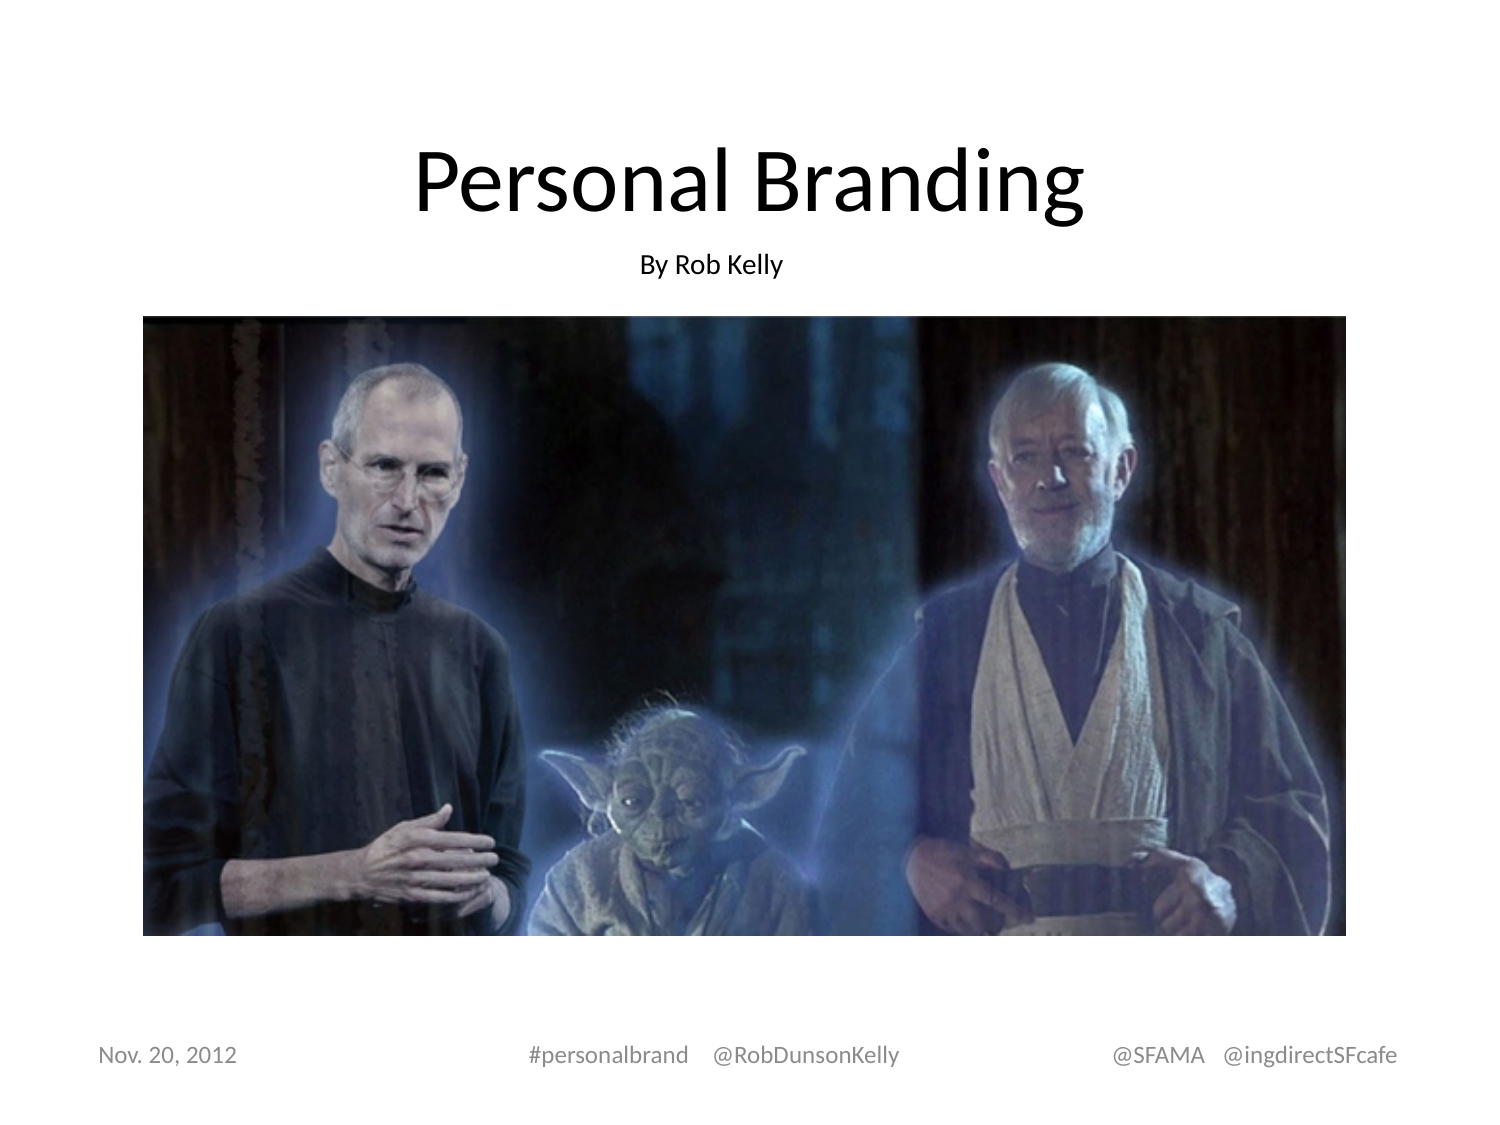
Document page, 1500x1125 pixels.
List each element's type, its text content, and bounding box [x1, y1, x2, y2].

text_box By Rob Kelly [624, 238, 842, 288]
footer Nov. 20, 2012 #personalbrand @RobDunsonKelly @SFAMA @ingdirectSFcafe [75, 1004, 1425, 1103]
picture [143, 316, 1347, 936]
title Personal Branding [112, 0, 1388, 351]
